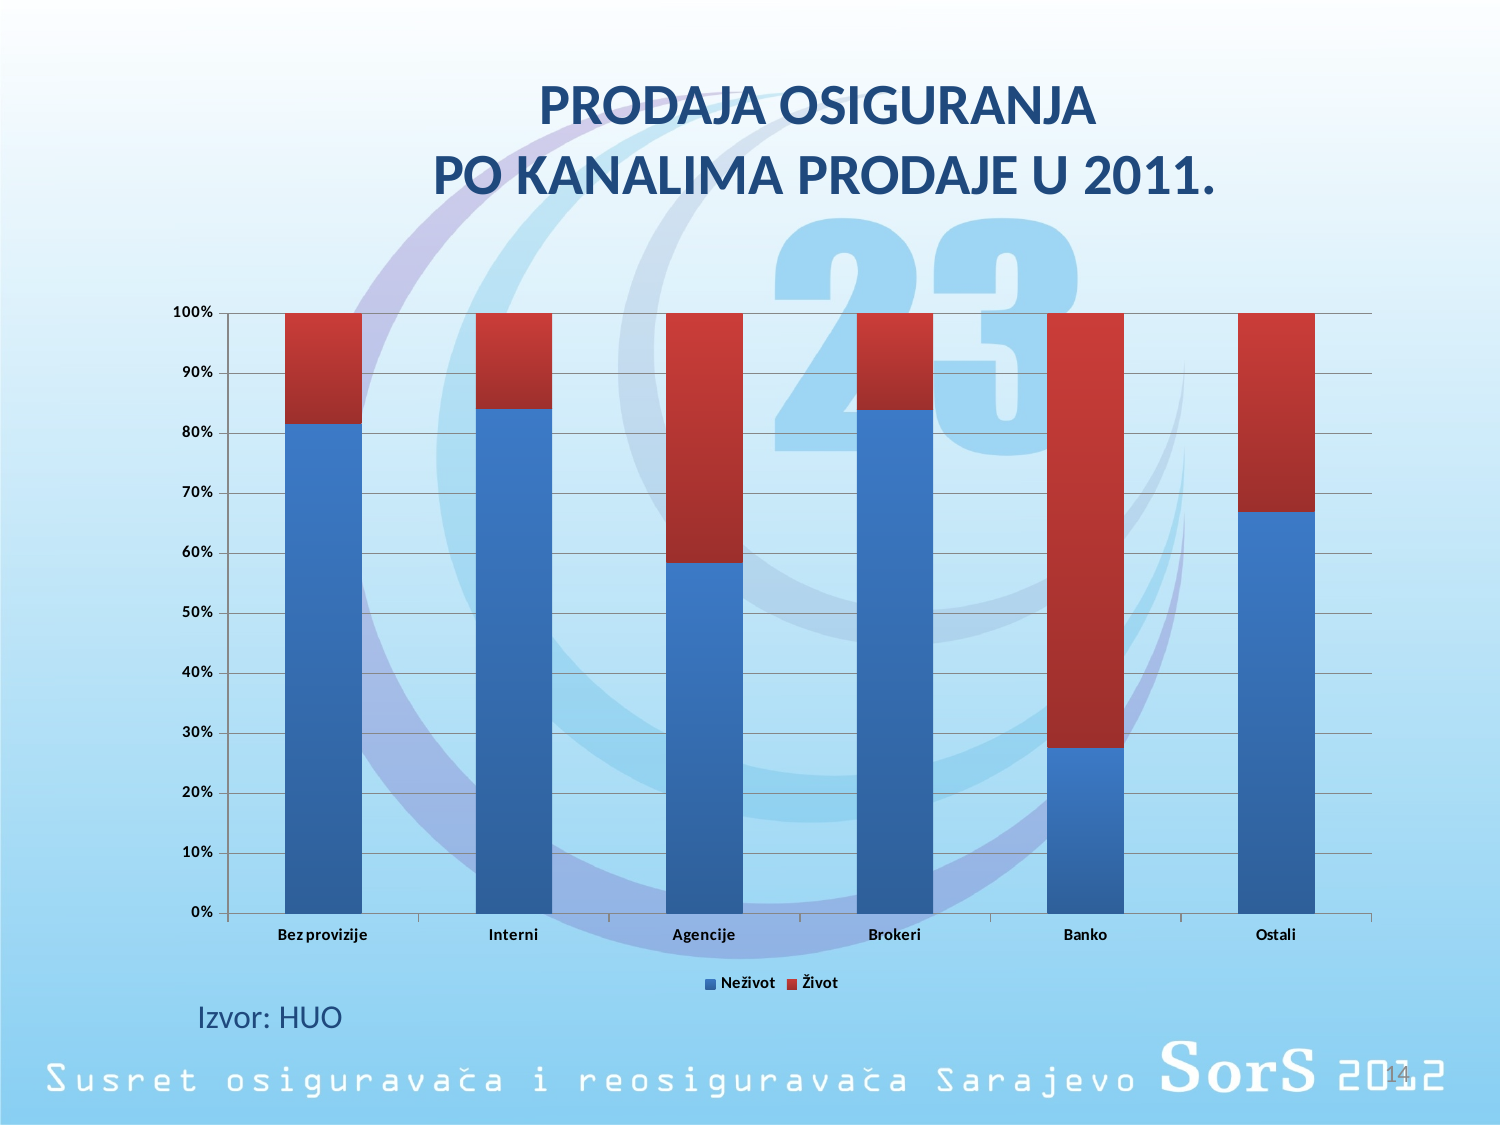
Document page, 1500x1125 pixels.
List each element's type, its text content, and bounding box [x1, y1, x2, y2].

title PRODAJA OSIGURANJA PO KANALIMA PRODAJE U 2011. [150, 42, 1500, 231]
text_box Izvor: HUO [182, 1008, 1376, 1043]
chart [147, 290, 1397, 1000]
text_box 31,8 [0, 0, 1500, 1125]
slide_number 14 [1074, 1042, 1425, 1103]
